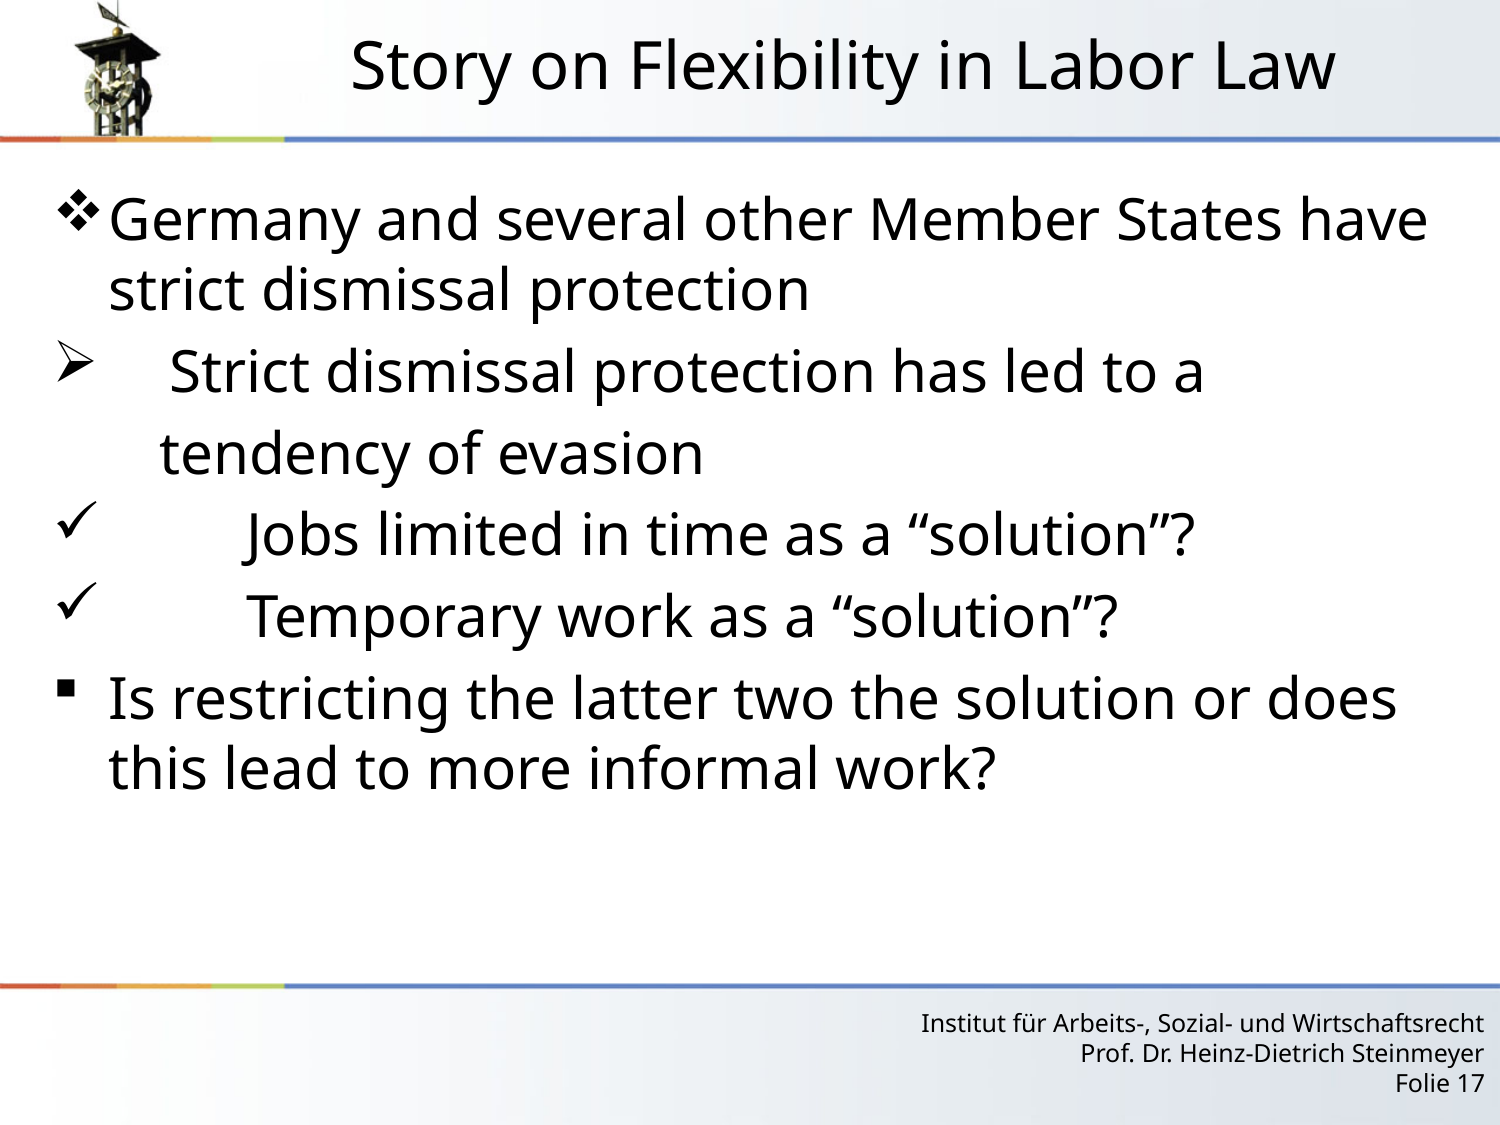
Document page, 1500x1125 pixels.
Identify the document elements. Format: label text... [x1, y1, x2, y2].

picture [0, 974, 1500, 1125]
title Story on Flexibility in Labor Law [212, 0, 1475, 125]
picture [0, 0, 1500, 150]
list Germany and several other Member States have strict dismissal protection Strict dismissal protection has led to a tendency of evasion Jobs limited in time as a “solution”? Temporary work as a “solution”? Is restricting the latter two the solution or does this lead to more informal work? [37, 174, 1463, 975]
